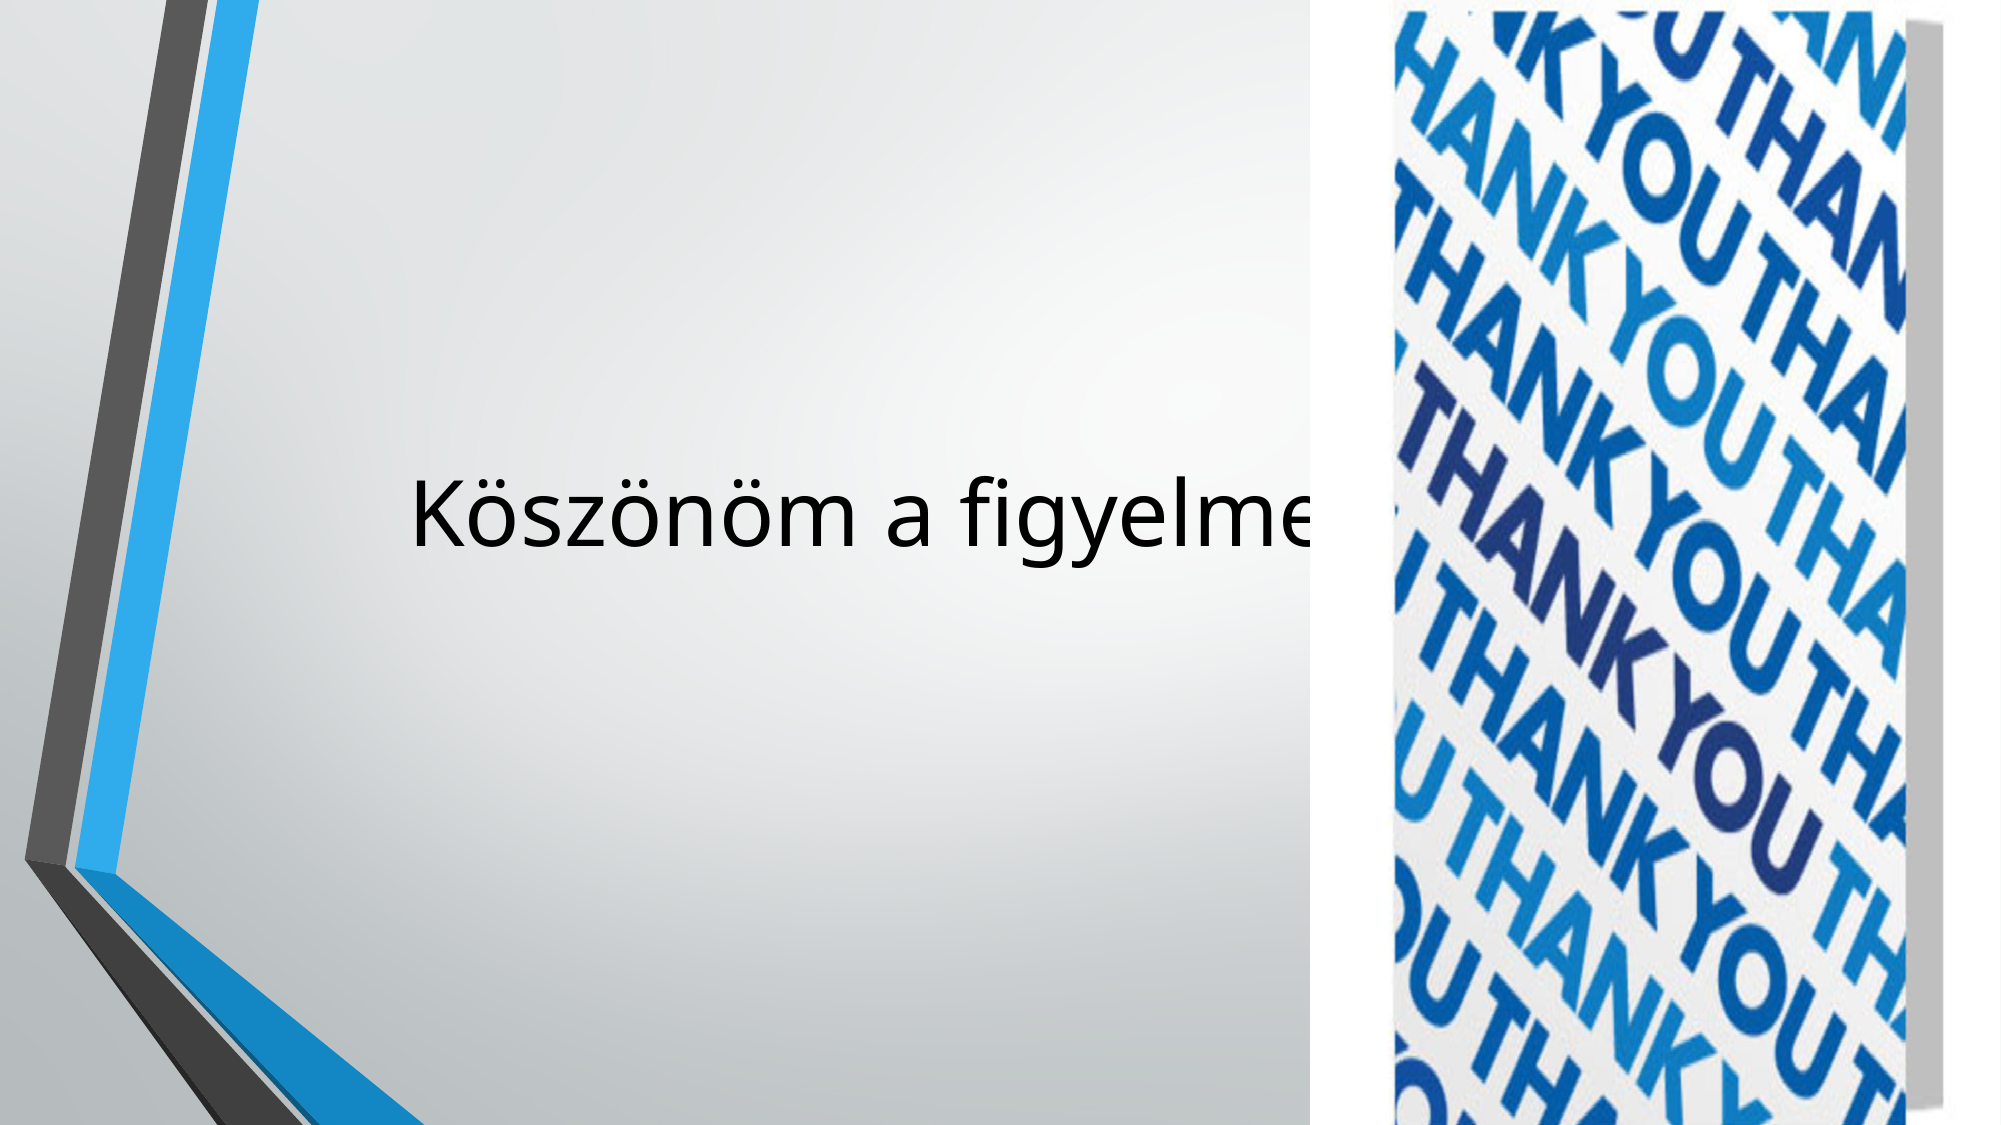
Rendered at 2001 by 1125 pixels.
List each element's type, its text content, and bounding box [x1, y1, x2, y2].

list Köszönöm a figyelmet! [226, 209, 1310, 976]
text_box [251, 234, 1310, 1001]
picture [1310, 0, 2000, 1125]
